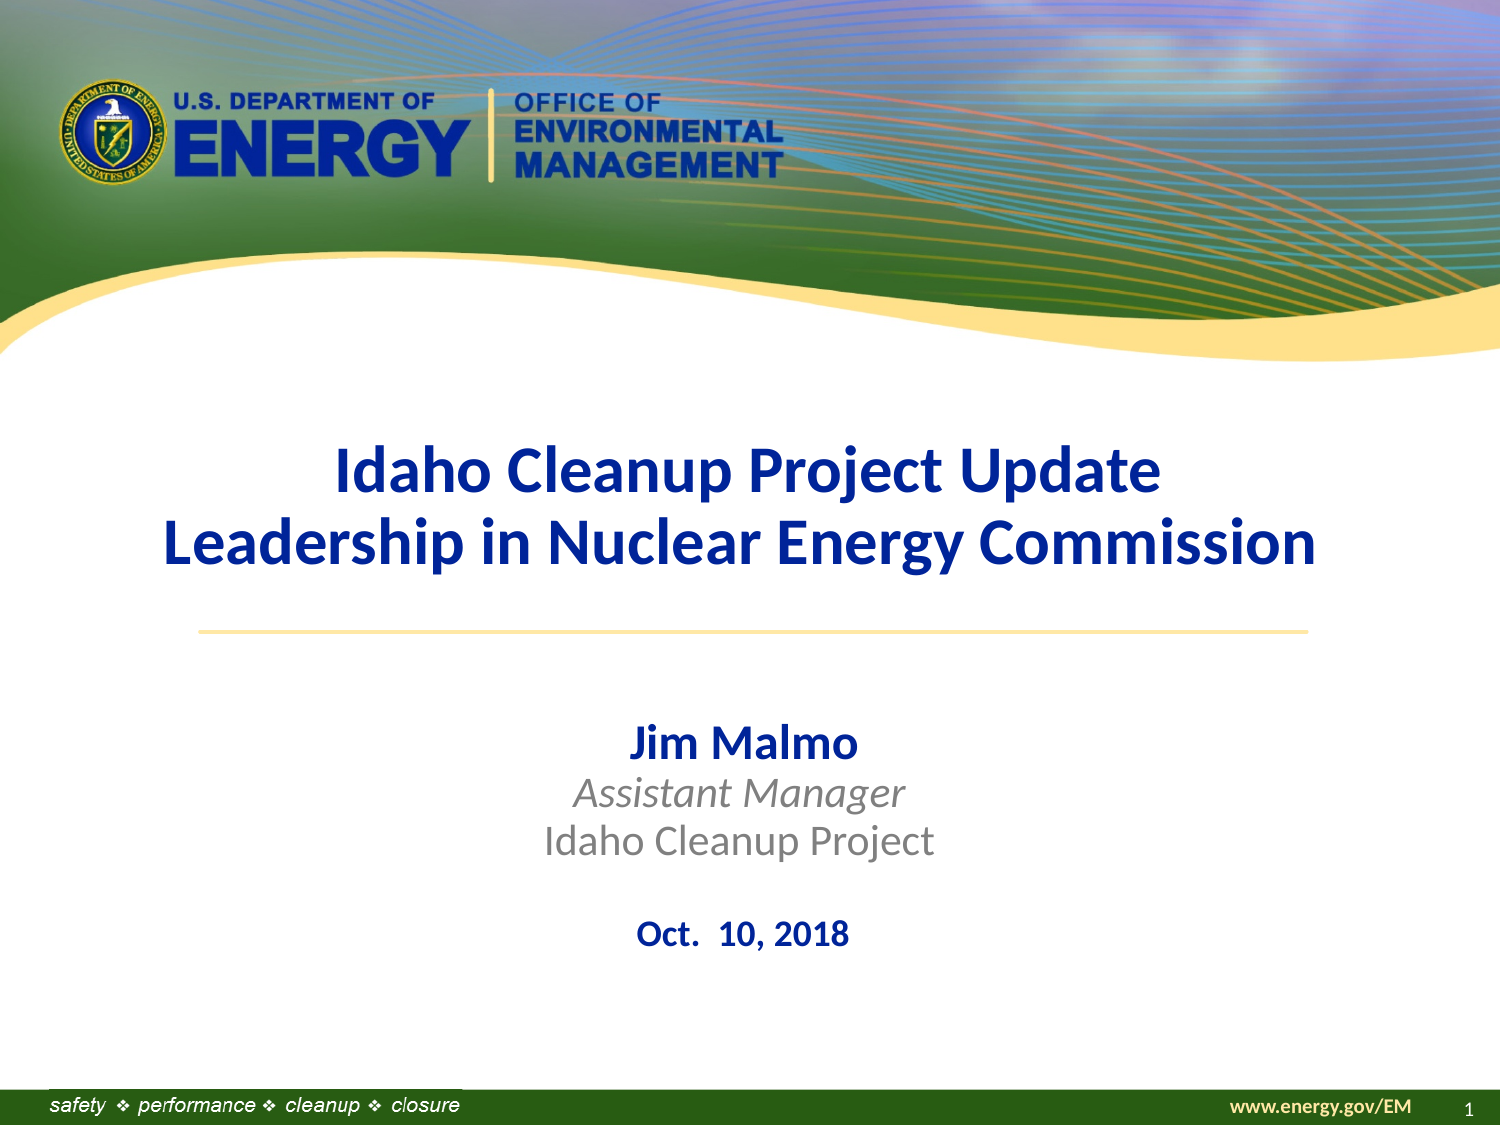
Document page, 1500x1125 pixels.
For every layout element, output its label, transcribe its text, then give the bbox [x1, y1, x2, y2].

text_box Jim Malmo Assistant Manager Idaho Cleanup Project [107, 623, 1382, 865]
title Idaho Cleanup Project Update Leadership in Nuclear Energy Commission [110, 337, 1387, 580]
text_box Oct. 10, 2018 [110, 856, 1385, 955]
picture [45, 1089, 463, 1125]
picture [0, 0, 1500, 374]
